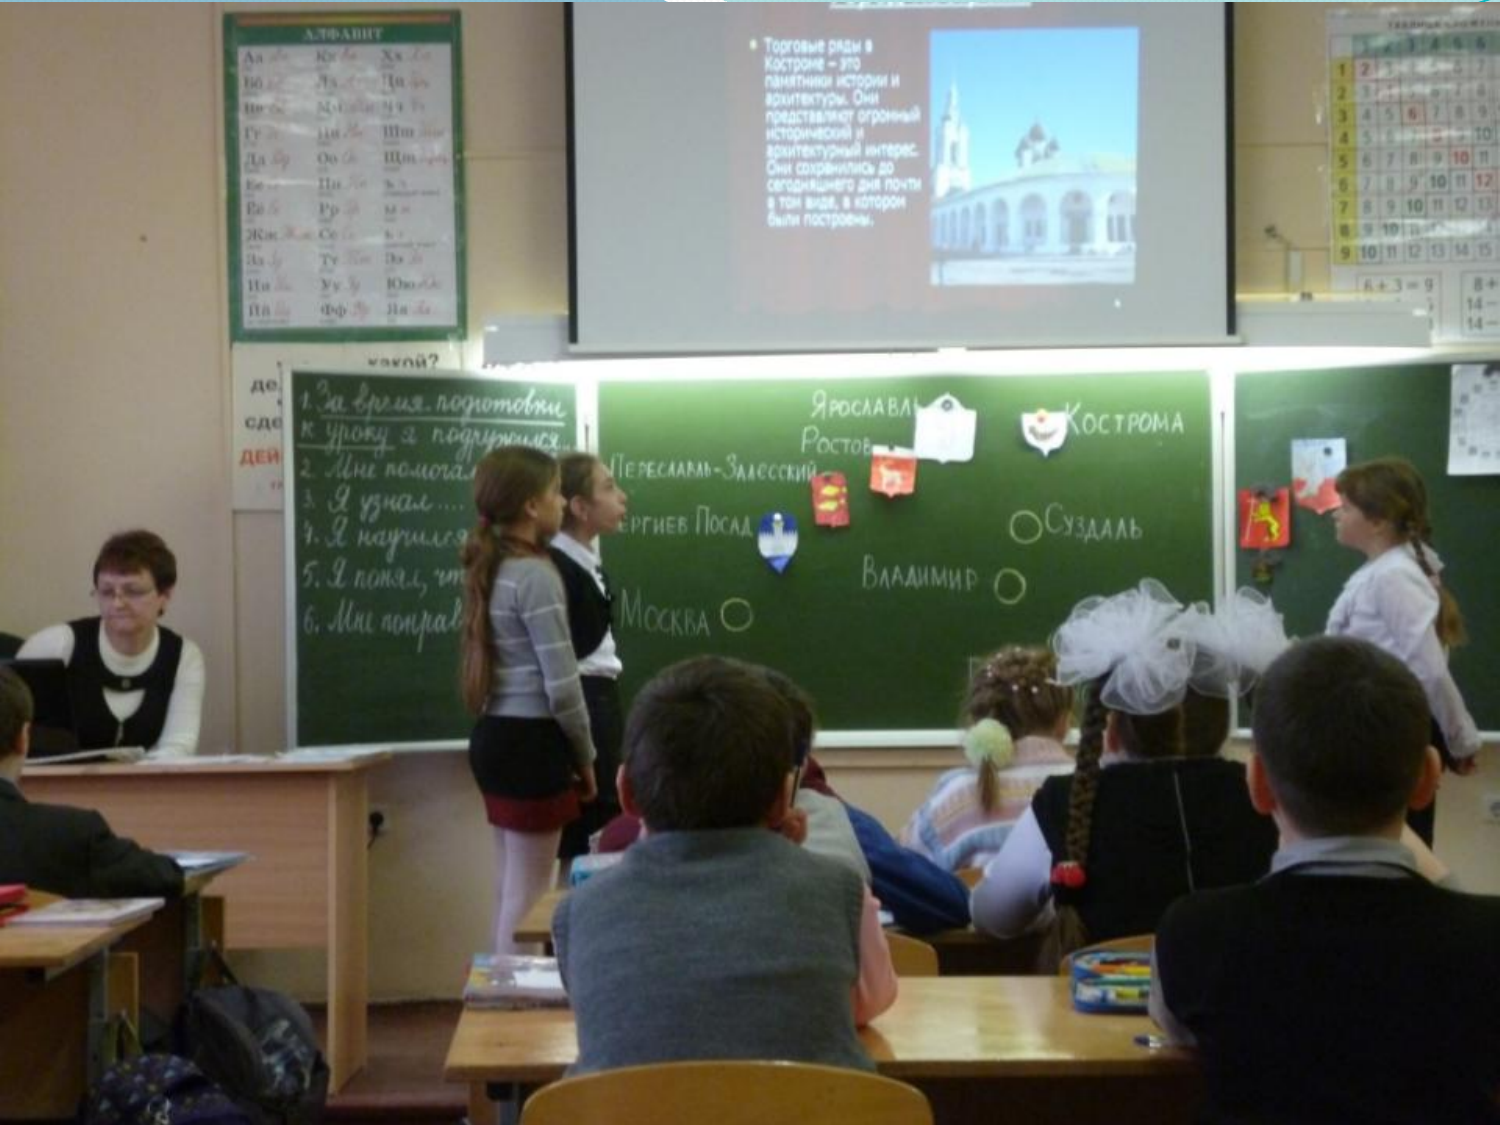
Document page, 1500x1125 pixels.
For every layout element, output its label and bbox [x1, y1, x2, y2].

list [0, 2, 1500, 1125]
